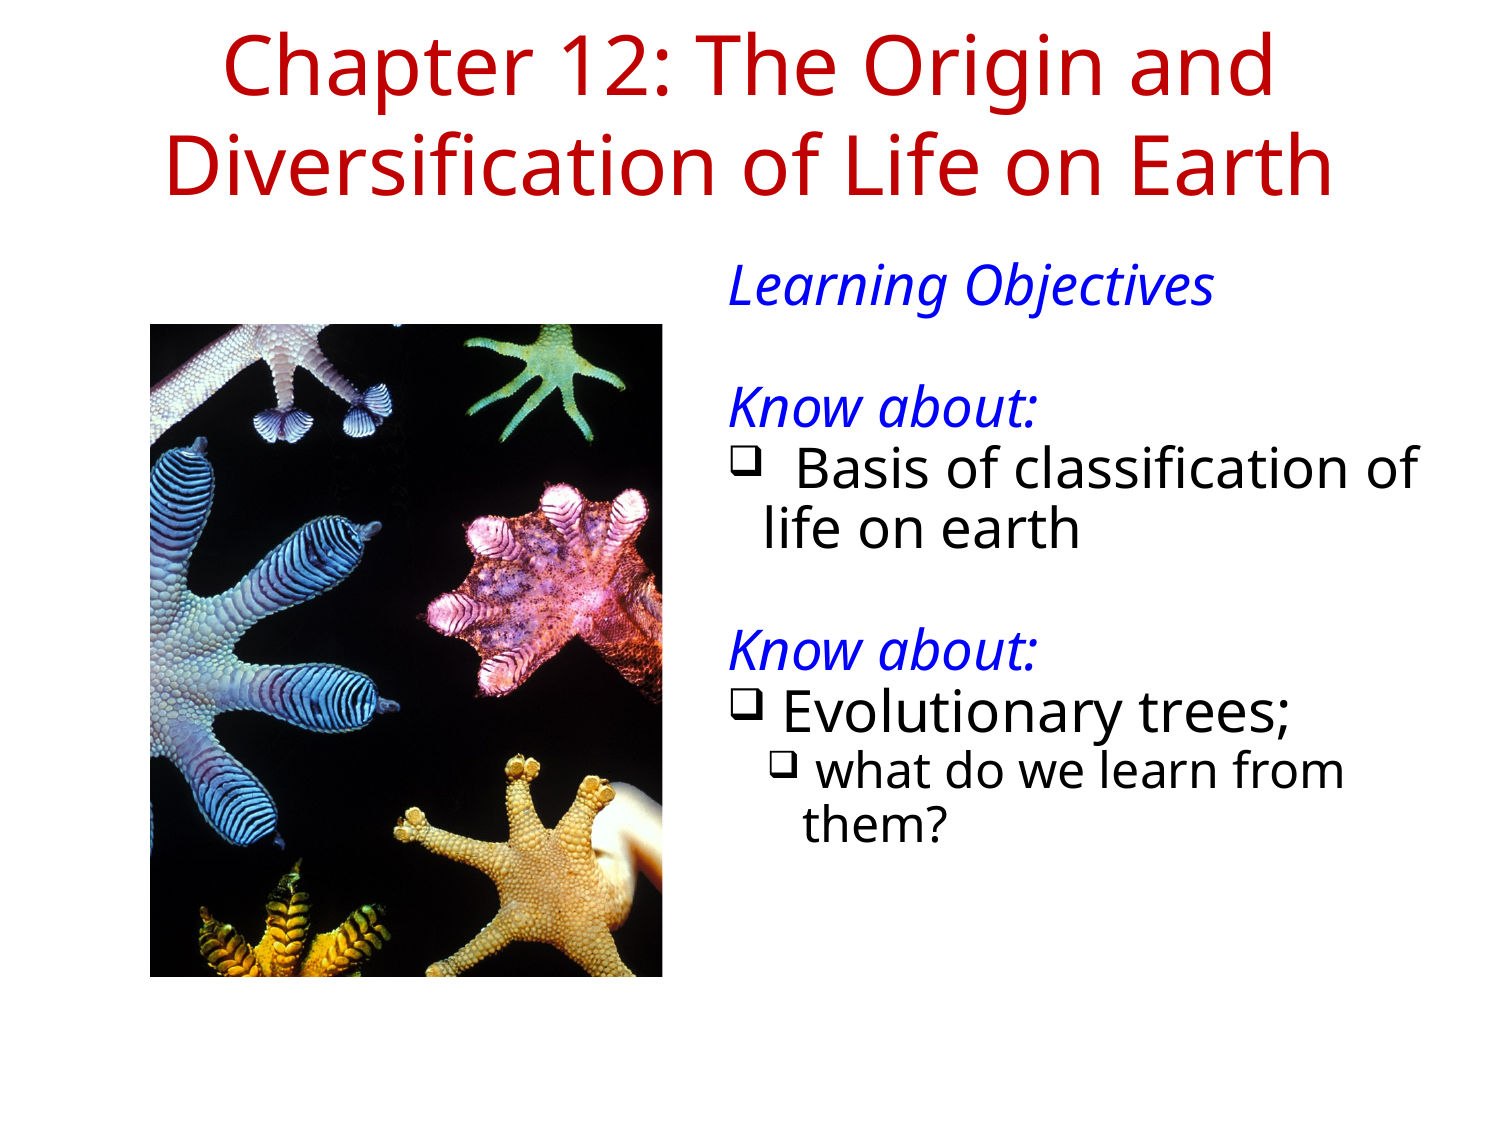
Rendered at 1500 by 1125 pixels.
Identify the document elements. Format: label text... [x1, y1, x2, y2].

text_box Learning Objectives Know about: Basis of classification of life on earth Know about: Evolutionary trees; what do we learn from them? [712, 249, 1463, 913]
picture [149, 324, 663, 977]
title Chapter 12: The Origin and Diversification of Life on Earth [24, 12, 1475, 213]
